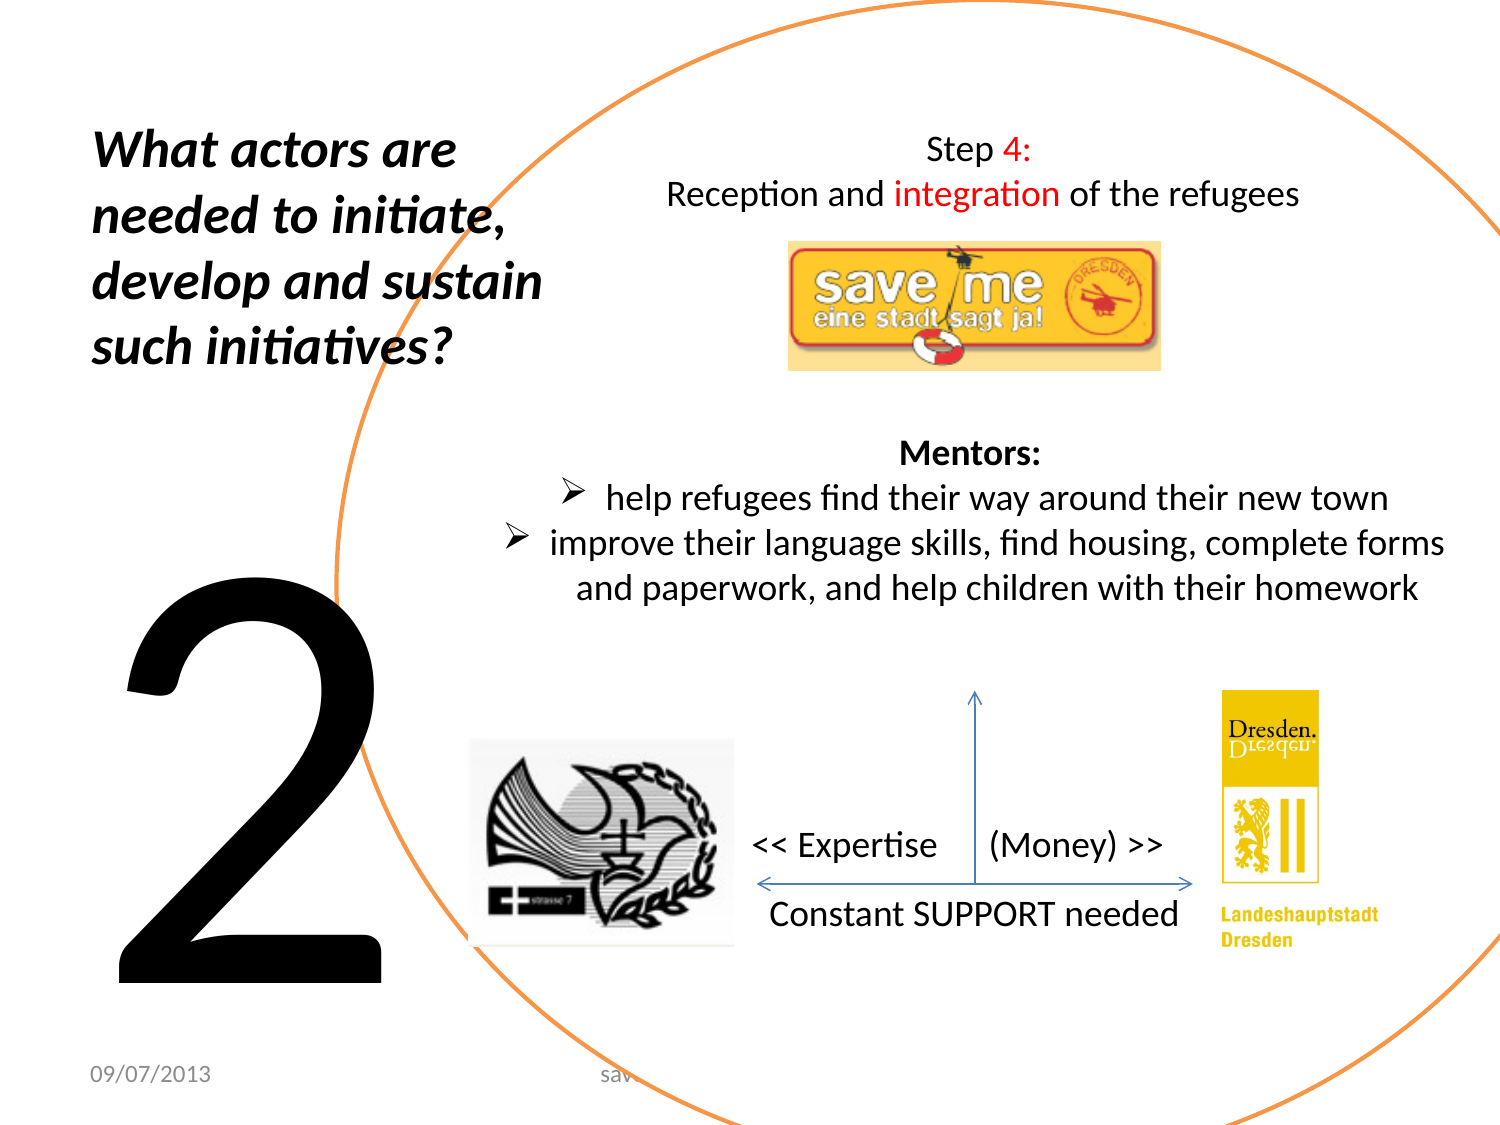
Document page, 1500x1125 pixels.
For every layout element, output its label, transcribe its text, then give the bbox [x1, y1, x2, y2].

text_box [571, 0, 1500, 1125]
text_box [467, 690, 1378, 947]
text_box Step 4: Reception and integration of the refugees [608, 116, 1359, 222]
title What actors are needed to initiate, develop and sustain such initiatives? [76, 101, 571, 350]
list 2 [76, 350, 571, 1121]
text_box Mentors: help refugees find their way around their new town improve their language skills, find housing, complete forms and paperwork, and help children with their homework [479, 420, 1469, 616]
picture [788, 241, 1161, 372]
footer save me campaign - Germany [512, 1042, 988, 1103]
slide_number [75, 1042, 425, 1103]
